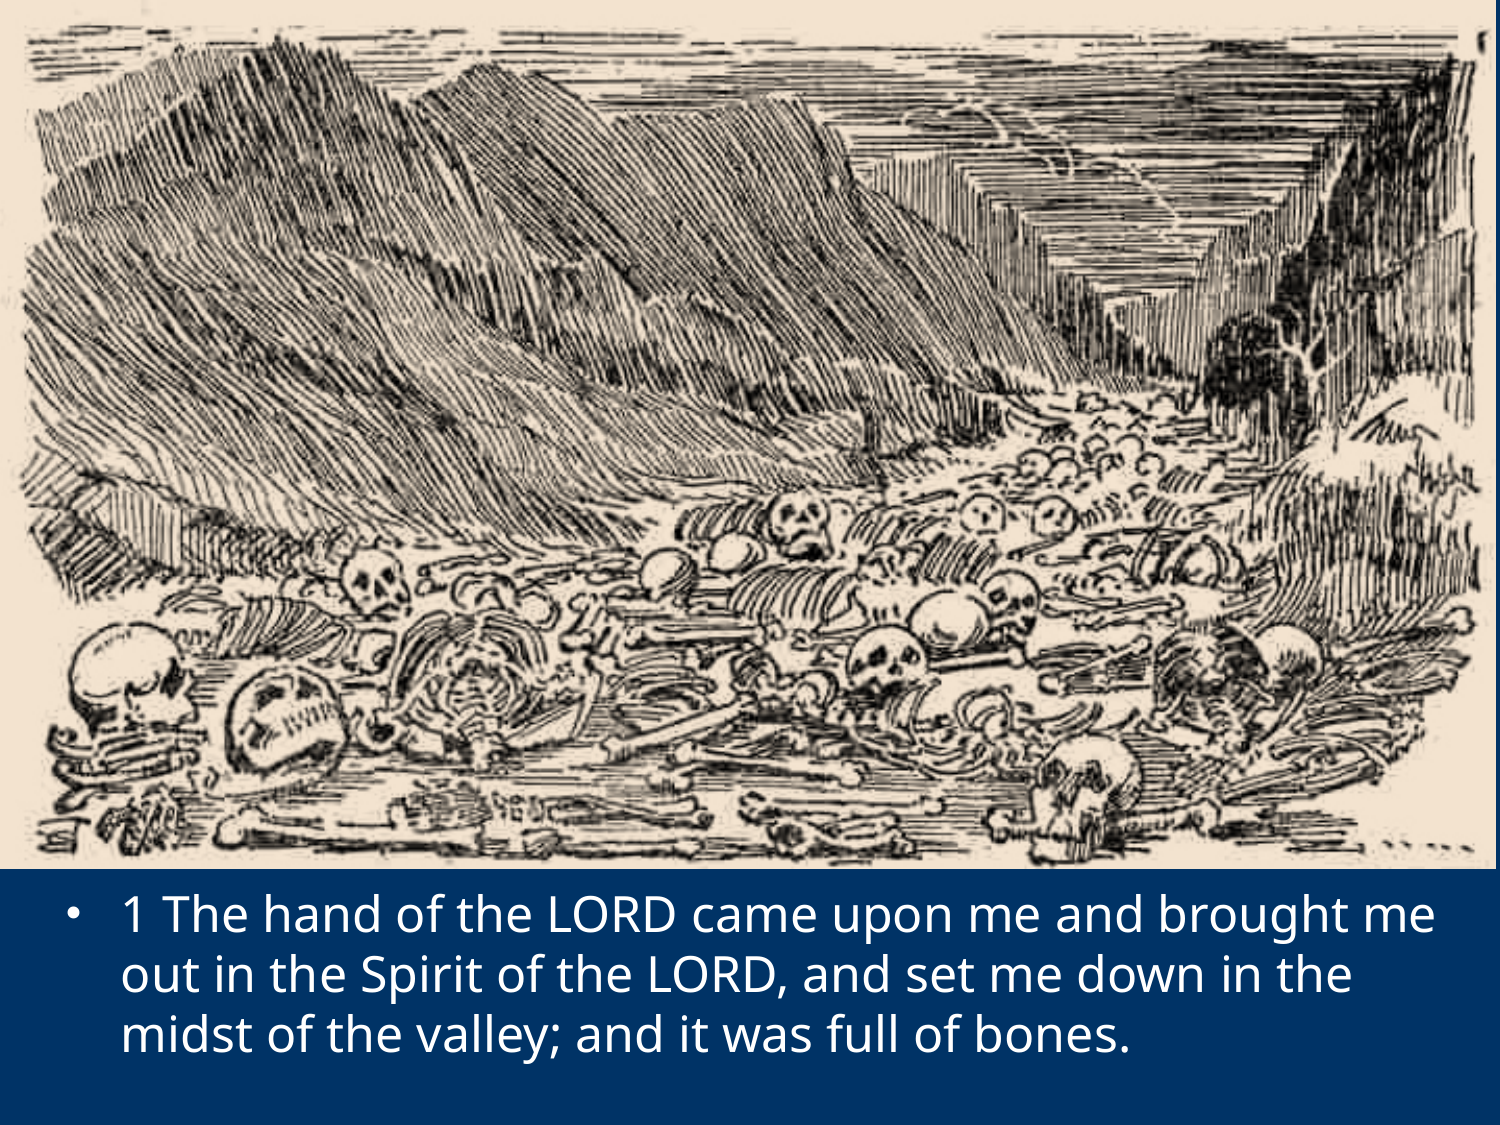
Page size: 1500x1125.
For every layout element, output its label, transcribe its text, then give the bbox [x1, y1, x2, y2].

picture [0, 0, 1497, 869]
list 1 The hand of the LORD came upon me and brought me out in the Spirit of the LORD, and set me down in the midst of the valley; and it was full of bones. [49, 877, 1463, 1076]
